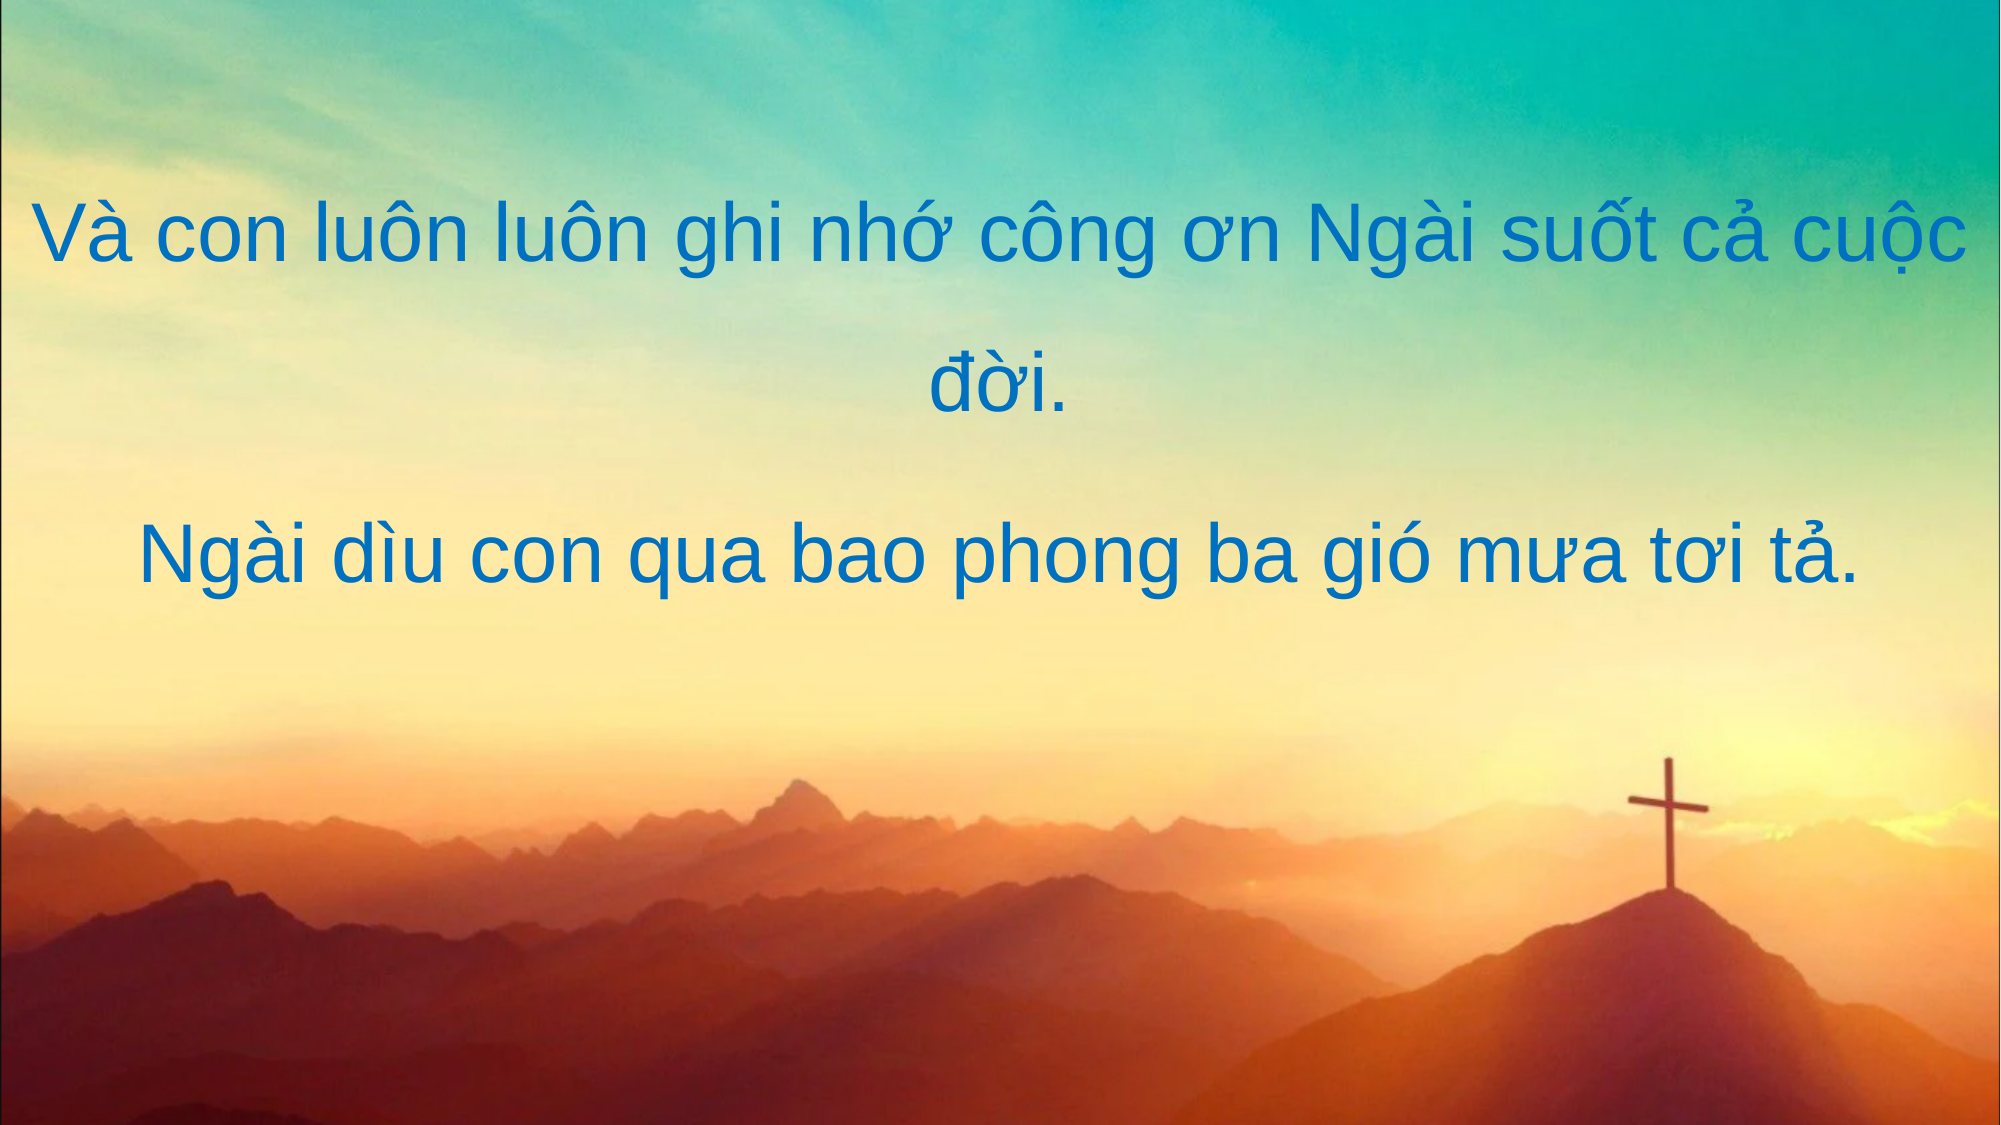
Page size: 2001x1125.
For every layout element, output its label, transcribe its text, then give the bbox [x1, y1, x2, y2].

list Và con luôn luôn ghi nhớ công ơn Ngài suốt cả cuộc đời. Ngài dìu con qua bao phong ba gió mưa tơi tả. [0, 0, 2000, 1125]
